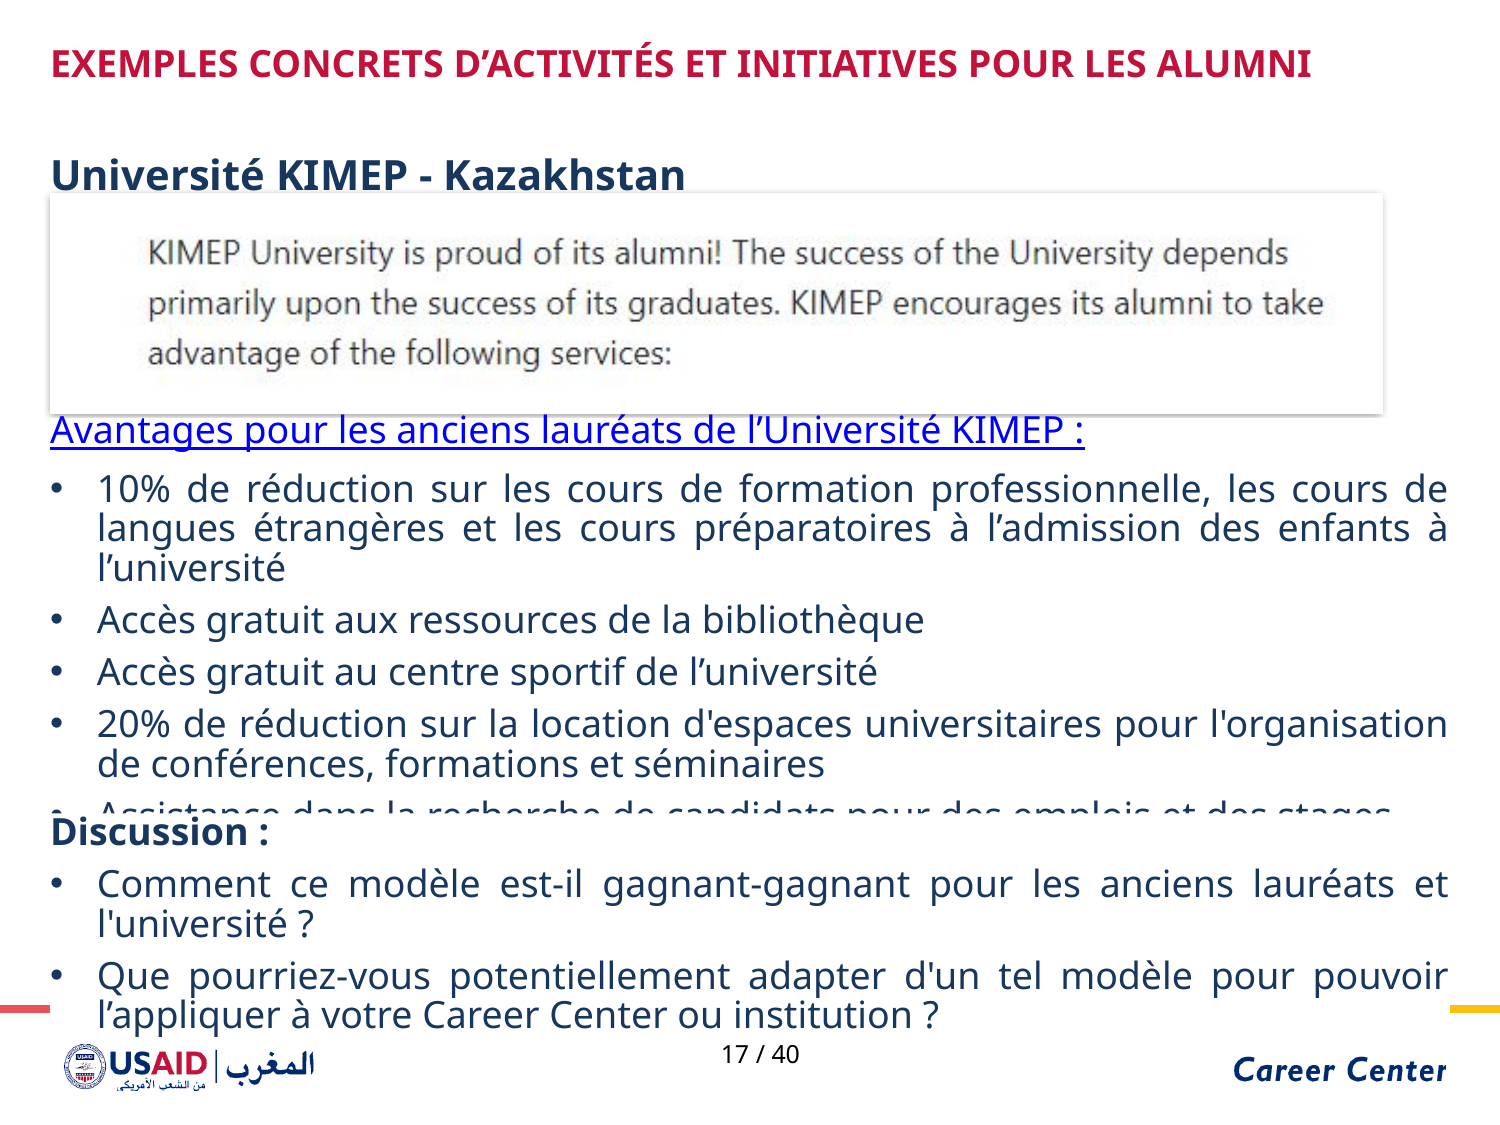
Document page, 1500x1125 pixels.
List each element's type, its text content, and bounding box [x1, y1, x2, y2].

text_box Université KIMEP - Kazakhstan [49, 157, 1450, 416]
picture [64, 1044, 1446, 1091]
text_box Avantages pour les anciens lauréats de l’Université KIMEP : 10% de réduction sur les cours de formation professionnelle, les cours de langues étrangères et les cours préparatoires à l’admission des enfants à l’université Accès gratuit aux ressources de la bibliothèque Accès gratuit au centre sportif de l’université 20% de réduction sur la location d'espaces universitaires pour l'organisation de conférences, formations et séminaires Assistance dans la recherche de candidats pour des emplois et des stages [48, 416, 1452, 811]
picture [0, 1005, 48, 1013]
picture [64, 206, 1369, 400]
text_box EXEMPLES CONCRETS D’ACTIVITÉS ET INITIATIVES POUR LES ALUMNI [50, 43, 1450, 158]
text_box 17 / 40 [656, 1031, 865, 1080]
text_box Discussion : Comment ce modèle est-il gagnant-gagnant pour les anciens lauréats et l'université ? Que pourriez-vous potentiellement adapter d'un tel modèle pour pouvoir l’appliquer à votre Career Center ou institution ? [48, 811, 1452, 1038]
picture [1452, 1005, 1500, 1013]
